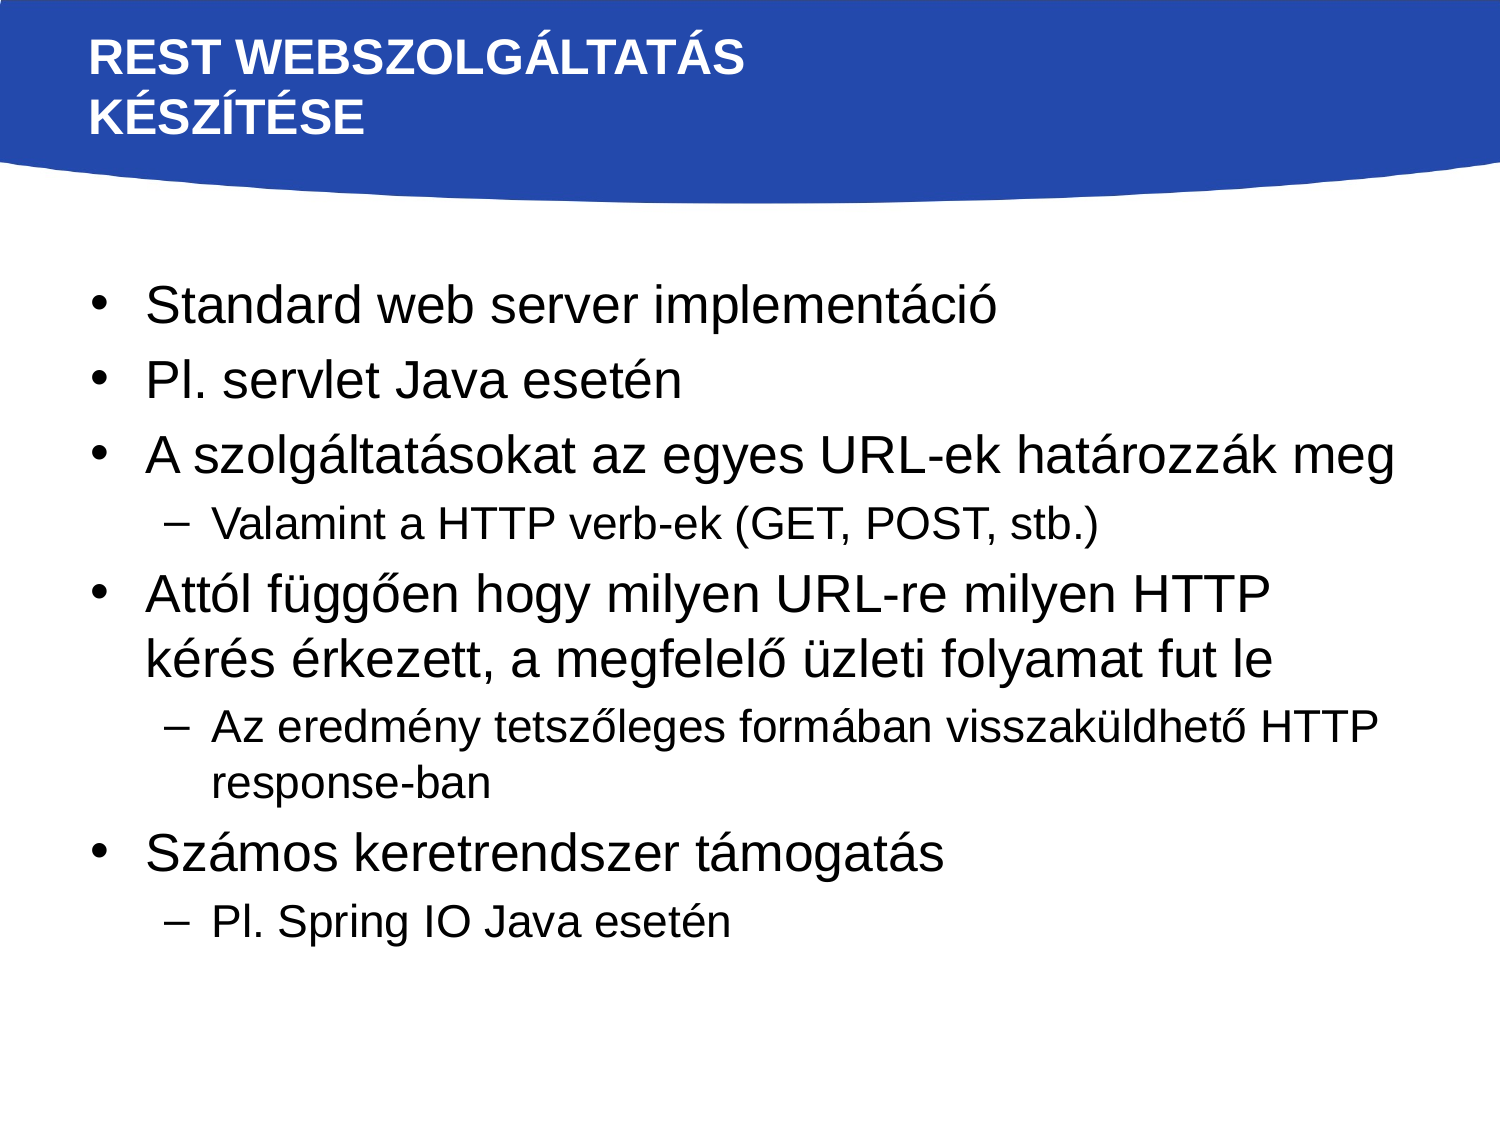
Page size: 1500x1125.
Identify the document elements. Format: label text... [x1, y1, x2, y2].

title REST webszolgáltatás készítése [73, 7, 845, 161]
picture [0, 0, 1500, 1125]
list Standard web server implementáció Pl. servlet Java esetén A szolgáltatásokat az egyes URL-ek határozzák meg Valamint a HTTP verb-ek (GET, POST, stb.) Attól függően hogy milyen URL-re milyen HTTP kérés érkezett, a megfelelő üzleti folyamat fut le Az eredmény tetszőleges formában visszaküldhető HTTP response-ban Számos keretrendszer támogatás Pl. Spring IO Java esetén [75, 262, 1425, 1005]
